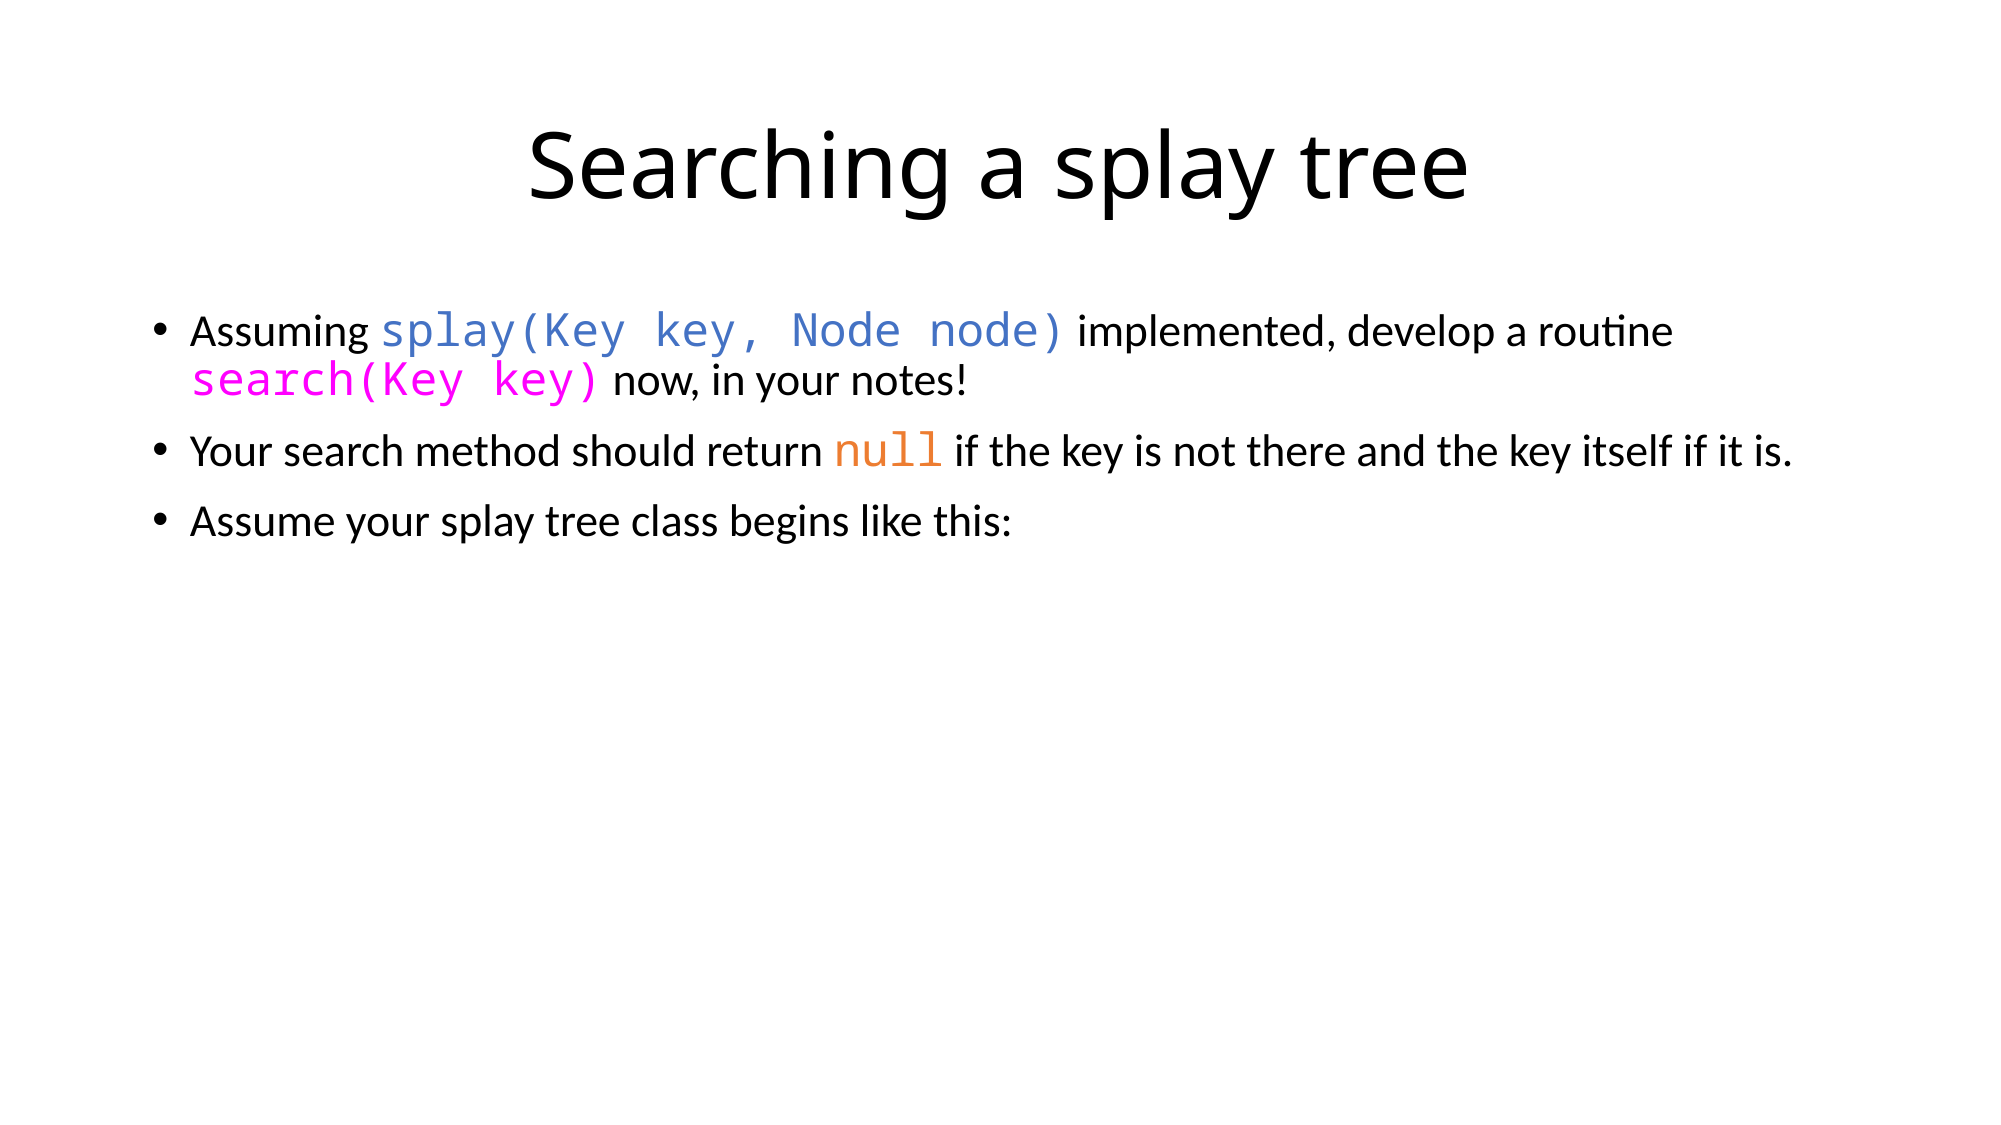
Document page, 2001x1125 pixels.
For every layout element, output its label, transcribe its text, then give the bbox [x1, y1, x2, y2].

title Searching a splay tree [137, 59, 1863, 278]
list Assuming splay(Key key, Node node) implemented, develop a routine search(Key key) now, in your notes! Your search method should return null if the key is not there and the key itself if it is. Assume your splay tree class begins like this: [137, 299, 1863, 1014]
